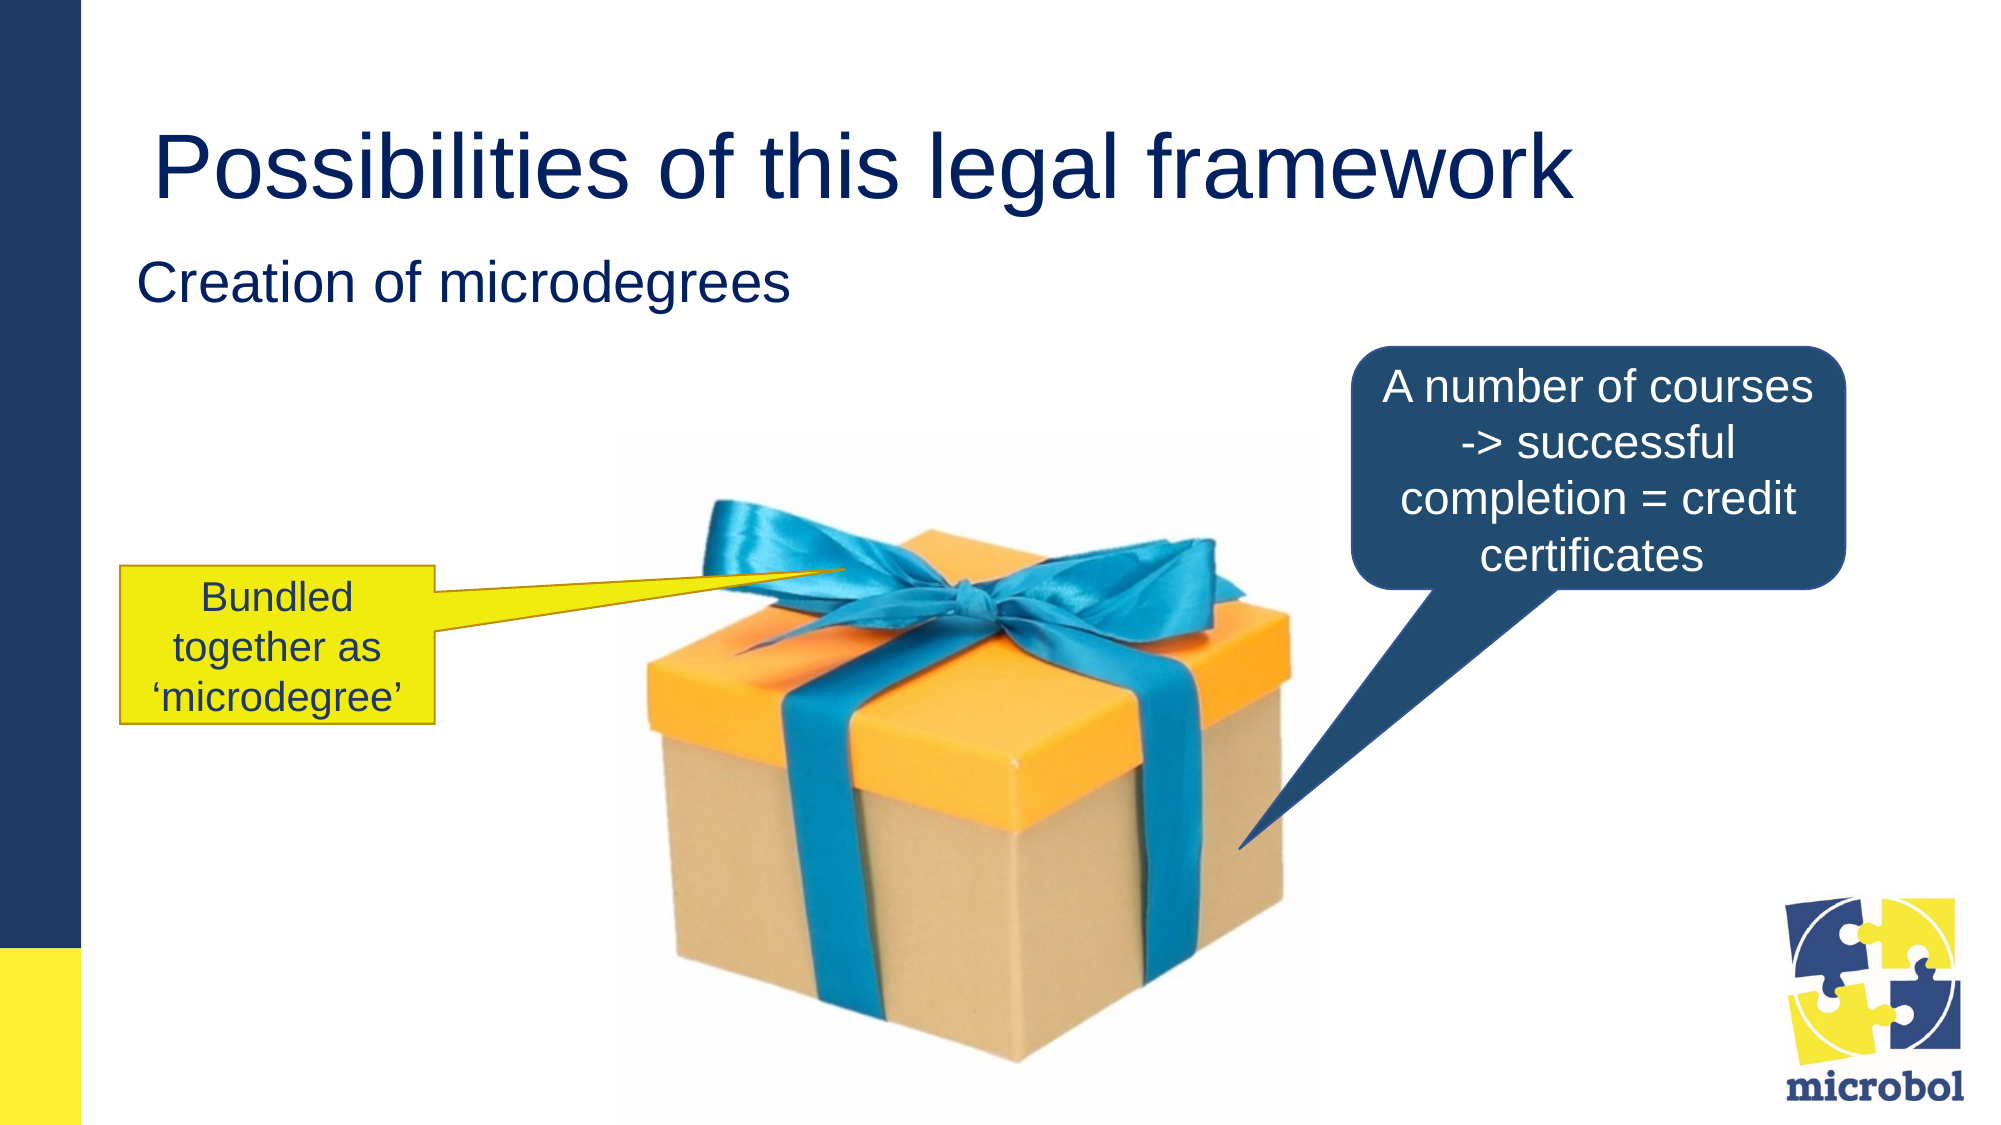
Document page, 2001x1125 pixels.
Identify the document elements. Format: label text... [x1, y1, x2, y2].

text_box [0, 0, 82, 947]
picture [618, 430, 1322, 1125]
picture [1785, 894, 1964, 1101]
text_box A number of courses -> successful completion = credit certificates [1322, 345, 1847, 783]
list Creation of microdegrees [111, 244, 1837, 959]
title Possibilities of this legal framework [137, 59, 1863, 278]
text_box Bundled together as ‘microdegree’ [119, 564, 618, 725]
text_box [0, 947, 82, 1125]
